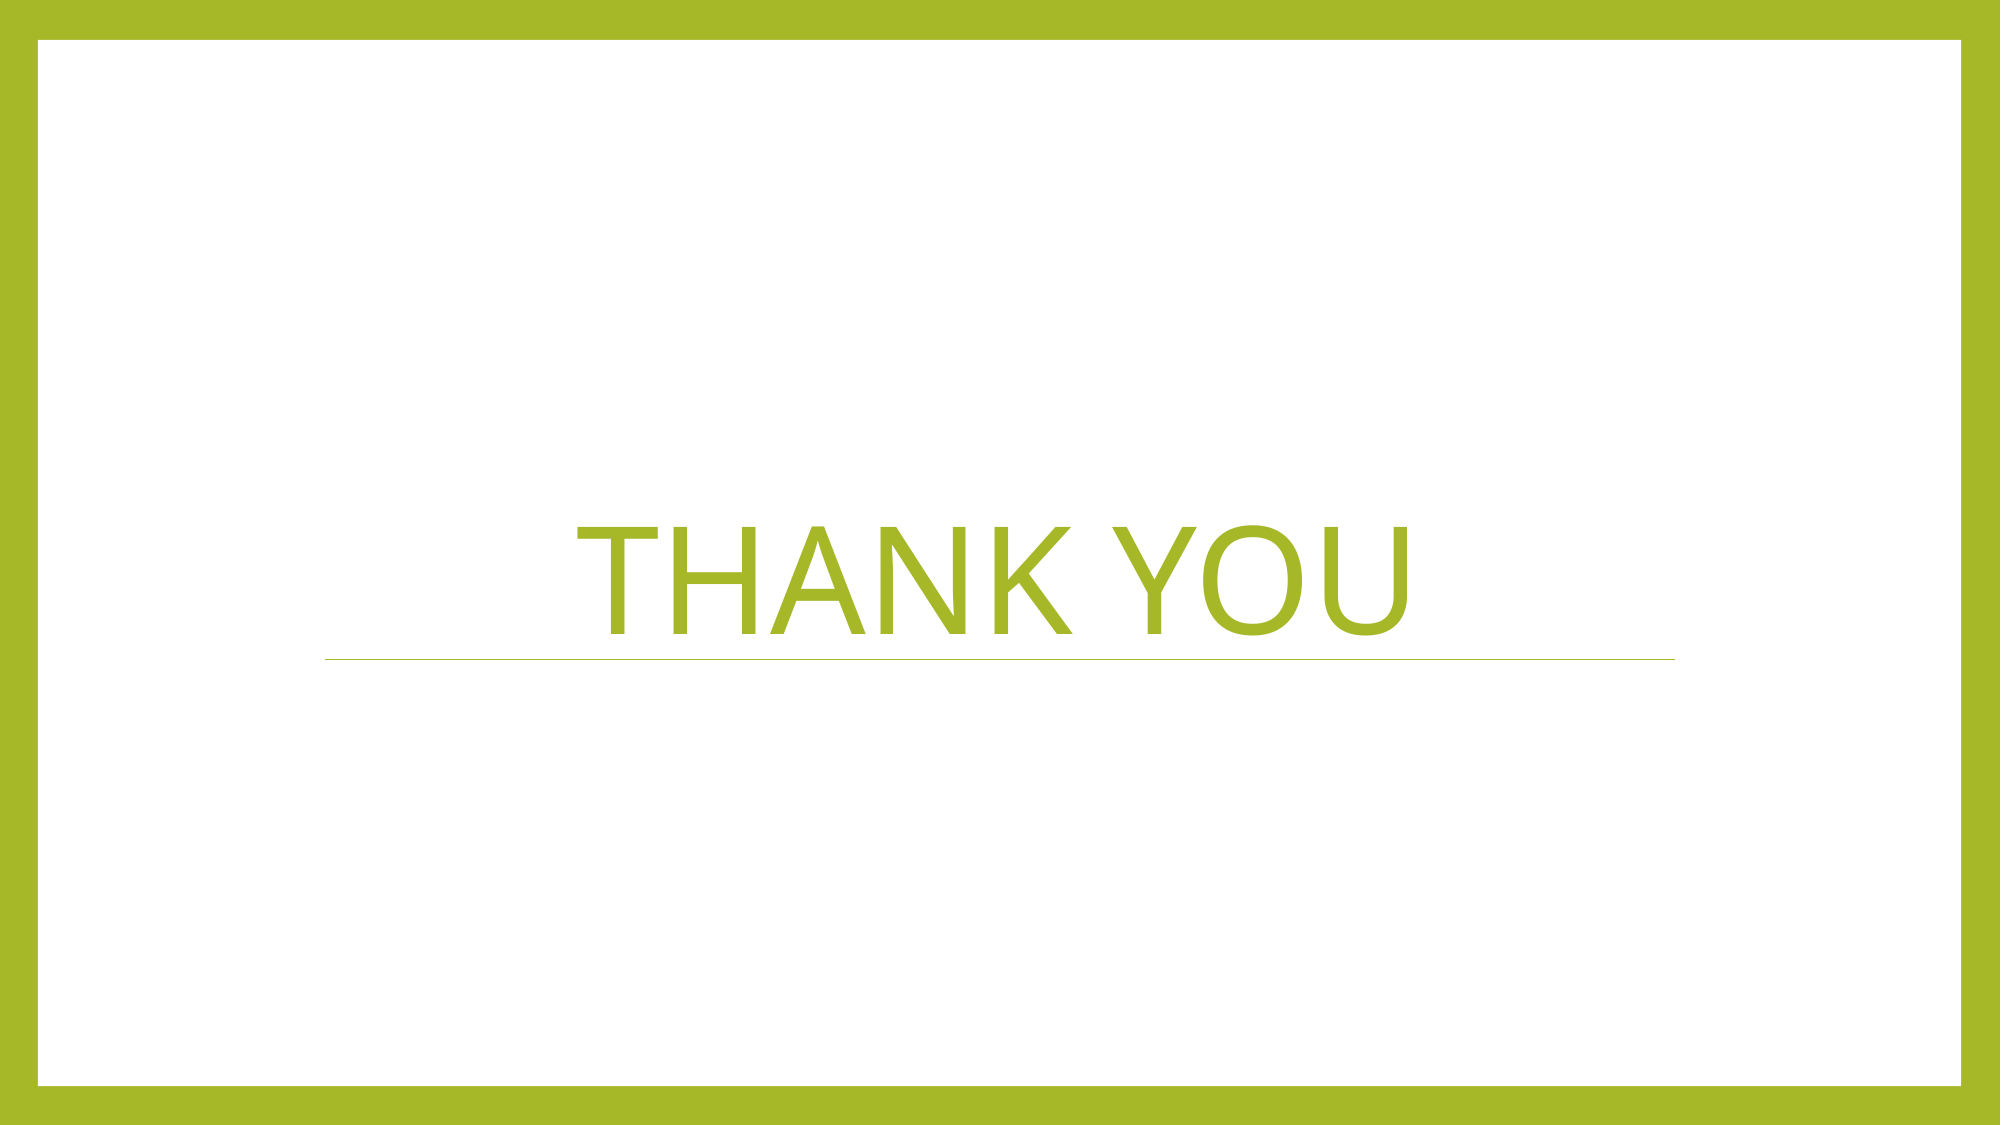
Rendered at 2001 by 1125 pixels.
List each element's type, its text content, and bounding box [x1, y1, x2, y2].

title Thank you [181, 192, 1817, 673]
